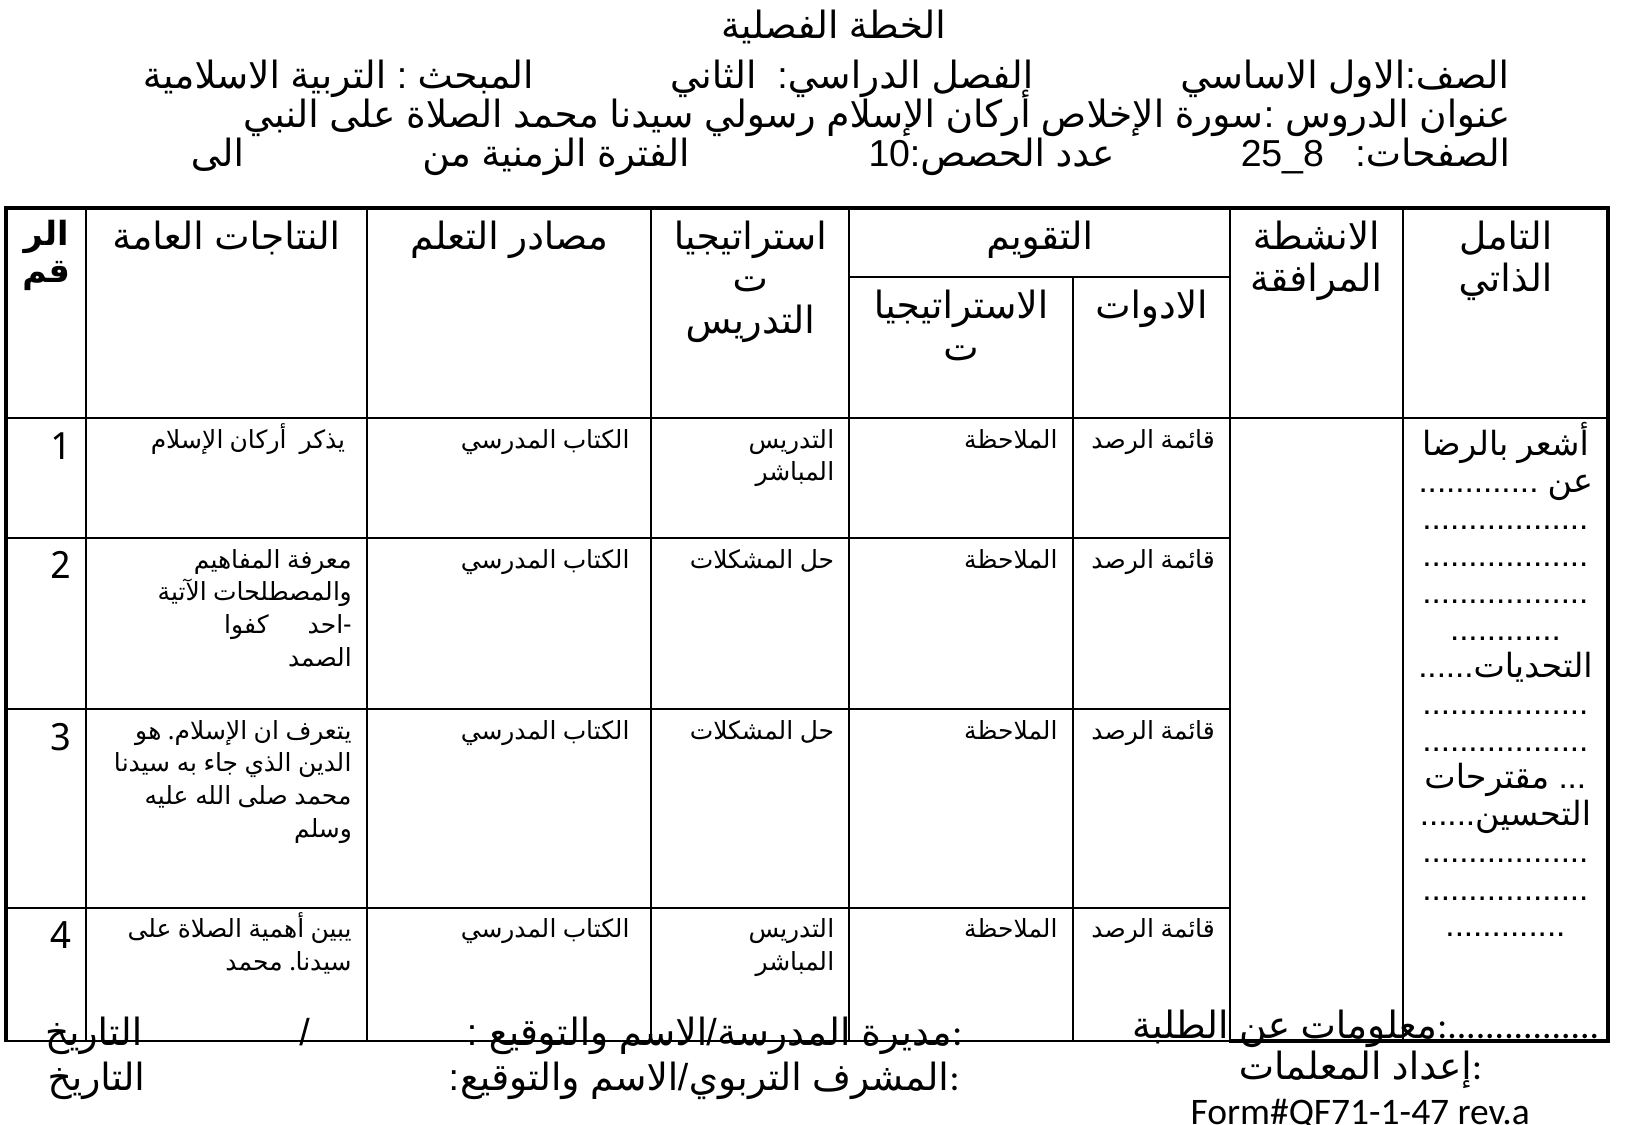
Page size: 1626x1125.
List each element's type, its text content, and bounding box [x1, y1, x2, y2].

table_header مصادر التعلم [368, 210, 650, 417]
table_cell الملاحظة [850, 419, 1072, 537]
table_cell الكتاب المدرسي [368, 710, 650, 907]
table_cell الادوات [1074, 278, 1229, 417]
table_cell الملاحظة [850, 909, 1072, 1040]
text_box معلومات عن الطلبة:................ [1117, 993, 1615, 1054]
table_cell 2 [8, 539, 85, 708]
table_cell 4 [8, 909, 85, 1040]
table_cell الكتاب المدرسي [368, 539, 650, 708]
text_box الصف:الاول الاساسي الفصل الدراسي: الثاني المبحث : التربية الاسلامية عنوان الدروس :سورة الإخلاص أركان الإسلام رسولي سيدنا محمد الصلاة على النبي الصفحات: 8_25 عدد الحصص:10 الفترة الزمنية من الى [89, 49, 1525, 182]
table_cell التدريس المباشر [652, 419, 848, 537]
text_box إعداد المعلمات: Form#QF71-1-47 rev.a [1175, 1034, 1546, 1125]
table_cell يبين أهمية الصلاة على سيدنا. محمد [87, 909, 366, 1001]
table_cell [1231, 419, 1402, 993]
table_cell 3 [8, 710, 85, 907]
table_cell 1 [8, 419, 85, 537]
table_header التقويم [850, 210, 1229, 276]
table_cell حل المشكلات [652, 710, 848, 907]
table_header الانشطة المرافقة [1231, 210, 1402, 417]
table_cell الاستراتيجيات [850, 278, 1072, 417]
table_cell قائمة الرصد [1074, 710, 1229, 907]
table_cell الملاحظة [850, 710, 1072, 907]
table_header الرقم [8, 210, 85, 417]
table_cell قائمة الرصد [1074, 539, 1229, 708]
table_cell الكتاب المدرسي [368, 909, 650, 1001]
table_cell أشعر بالرضا عن ............................................................................... التحديات............................................. مقترحات التحسين....................................................... [1404, 419, 1606, 993]
table_cell التدريس المباشر [652, 909, 848, 1001]
table_header التامل الذاتي [1404, 210, 1606, 417]
table_cell يتعرف ان الإسلام. هو الدين الذي جاء به سيدنا محمد صلى الله عليه وسلم [87, 710, 366, 907]
table_cell الكتاب المدرسي [368, 419, 650, 537]
table_cell معرفة المفاهيم والمصطلحات الآتية -احد كفوا الصمد [87, 539, 366, 708]
text_box مديرة المدرسة/الاسم والتوقيع : / التاريخ: المشرف التربوي/الاسم والتوقيع: التاريخ: [30, 1001, 977, 1106]
table_header النتاجات العامة [87, 210, 366, 417]
table_cell حل المشكلات [652, 539, 848, 708]
table_header استراتيجيات التدريس [652, 210, 848, 417]
table_cell قائمة الرصد [1074, 909, 1229, 1040]
table_cell يذكر أركان الإسلام [87, 419, 366, 537]
table_cell قائمة الرصد [1074, 419, 1229, 537]
table_cell الملاحظة [850, 539, 1072, 708]
text_box الخطة الفصلية [706, 0, 962, 54]
